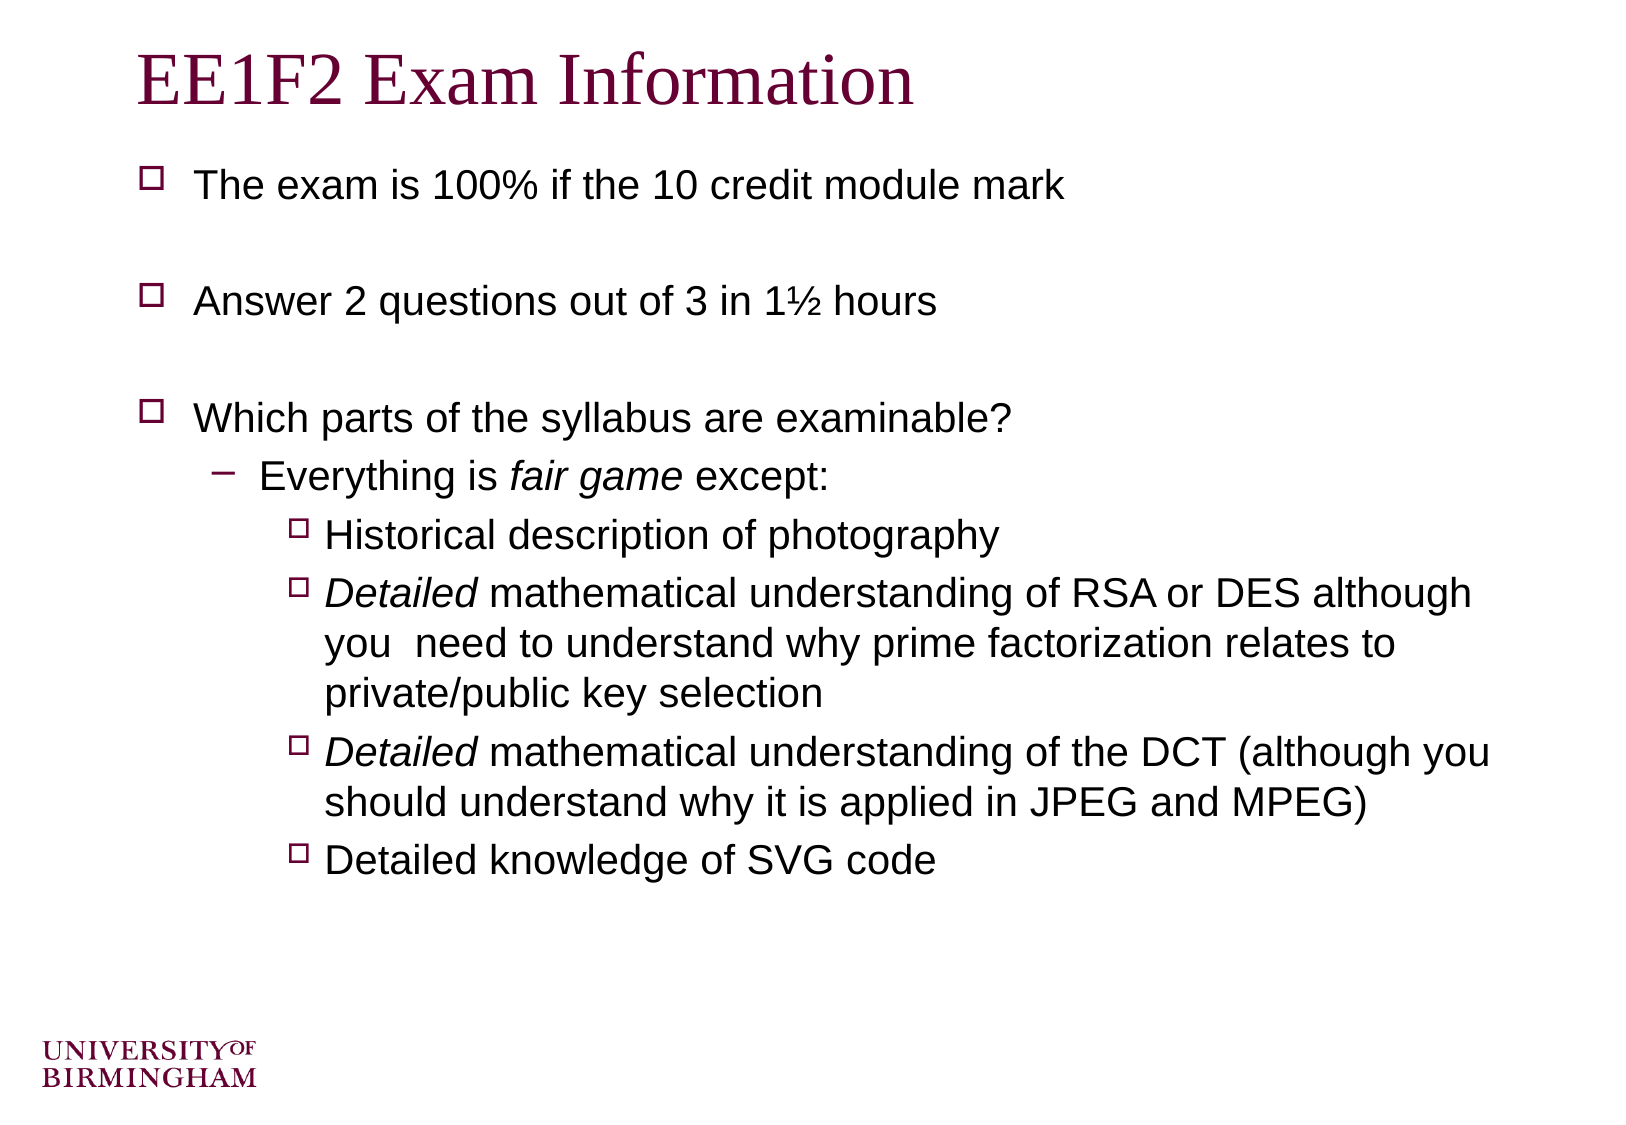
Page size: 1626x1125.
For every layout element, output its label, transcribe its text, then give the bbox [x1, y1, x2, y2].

list The exam is 100% if the 10 credit module mark Answer 2 questions out of 3 in 1½ hours Which parts of the syllabus are examinable? Everything is fair game except: Historical description of photography Detailed mathematical understanding of RSA or DES although you need to understand why prime factorization relates to private/public key selection Detailed mathematical understanding of the DCT (although you should understand why it is applied in JPEG and MPEG) Detailed knowledge of SVG code [121, 149, 1517, 1001]
title EE1F2 Exam Information [121, 0, 1504, 149]
picture [0, 1002, 298, 1125]
